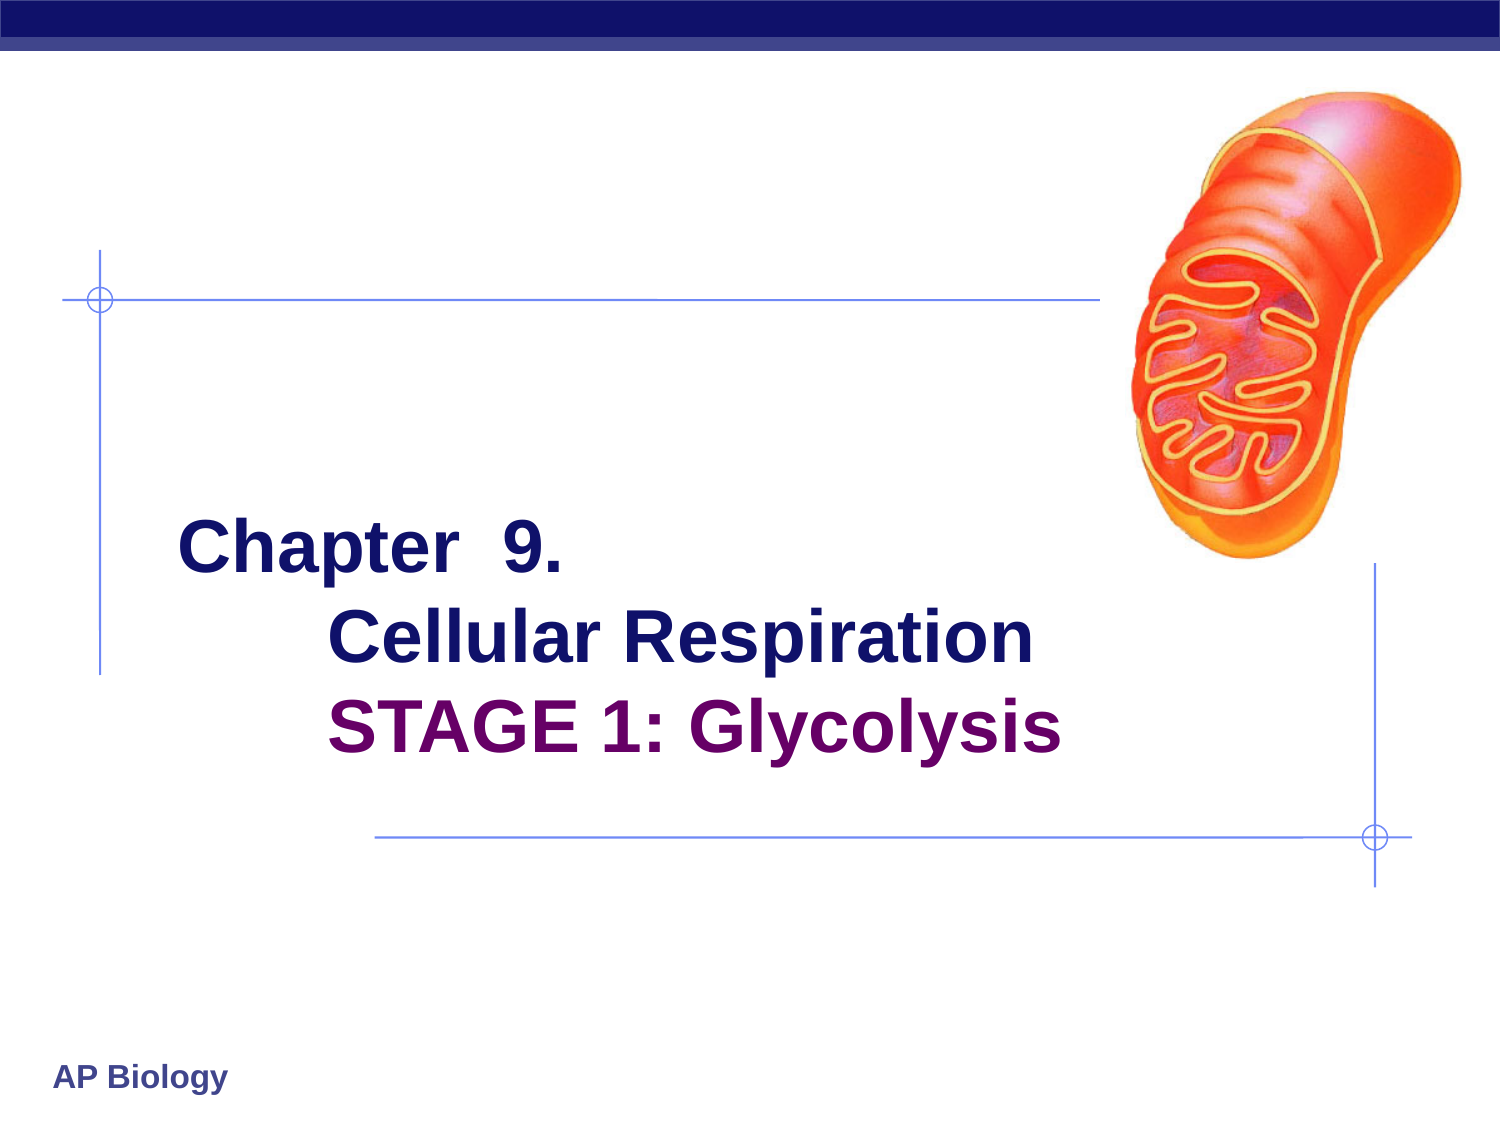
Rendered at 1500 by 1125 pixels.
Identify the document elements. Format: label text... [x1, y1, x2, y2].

title Chapter 9. Cellular Respiration STAGE 1: Glycolysis [162, 412, 1350, 775]
picture [1124, 87, 1467, 563]
